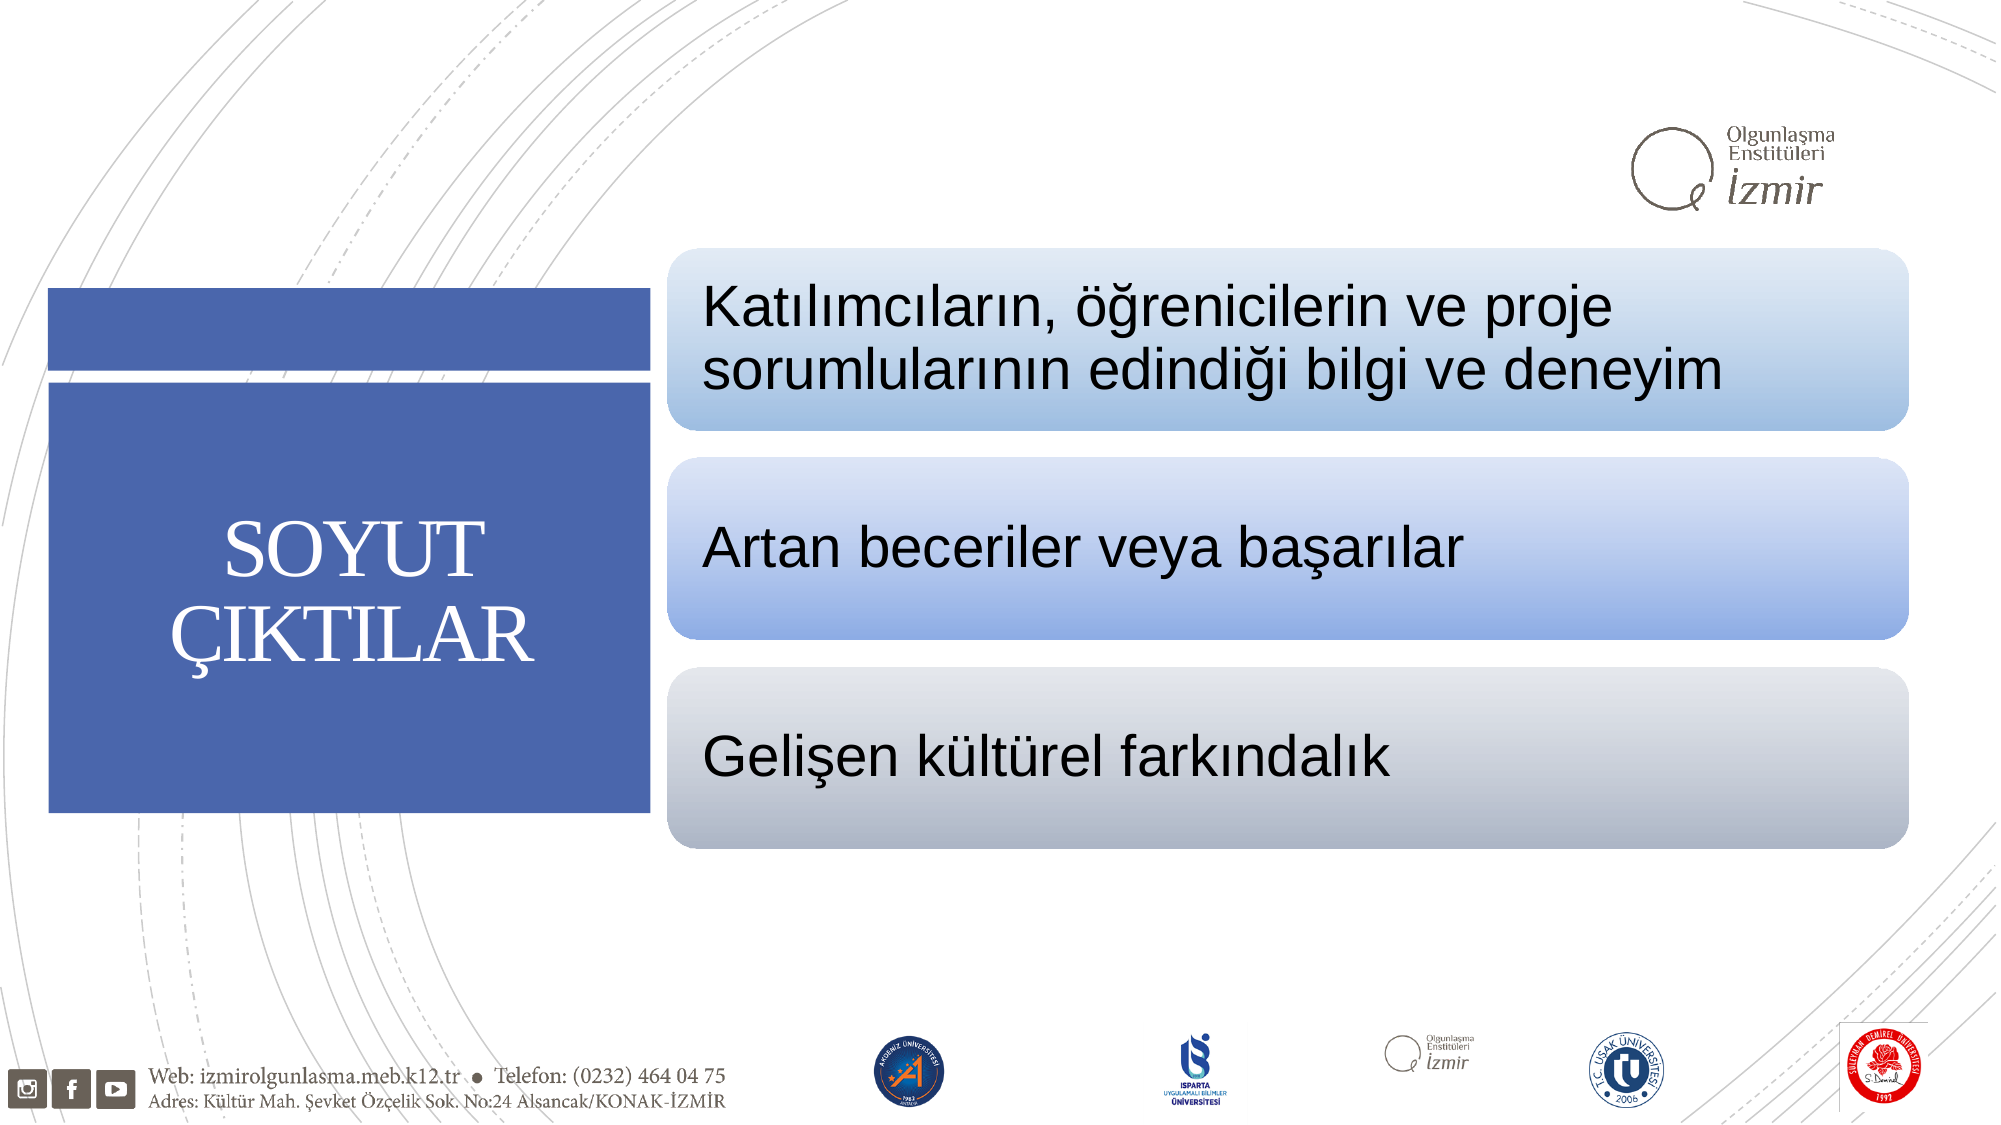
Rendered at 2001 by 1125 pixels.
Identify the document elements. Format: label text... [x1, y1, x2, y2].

title SOYUT ÇIKTILAR [65, 391, 640, 795]
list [1521, 59, 1944, 278]
picture [0, 1035, 772, 1125]
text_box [666, 245, 1909, 853]
picture [872, 1005, 1928, 1125]
